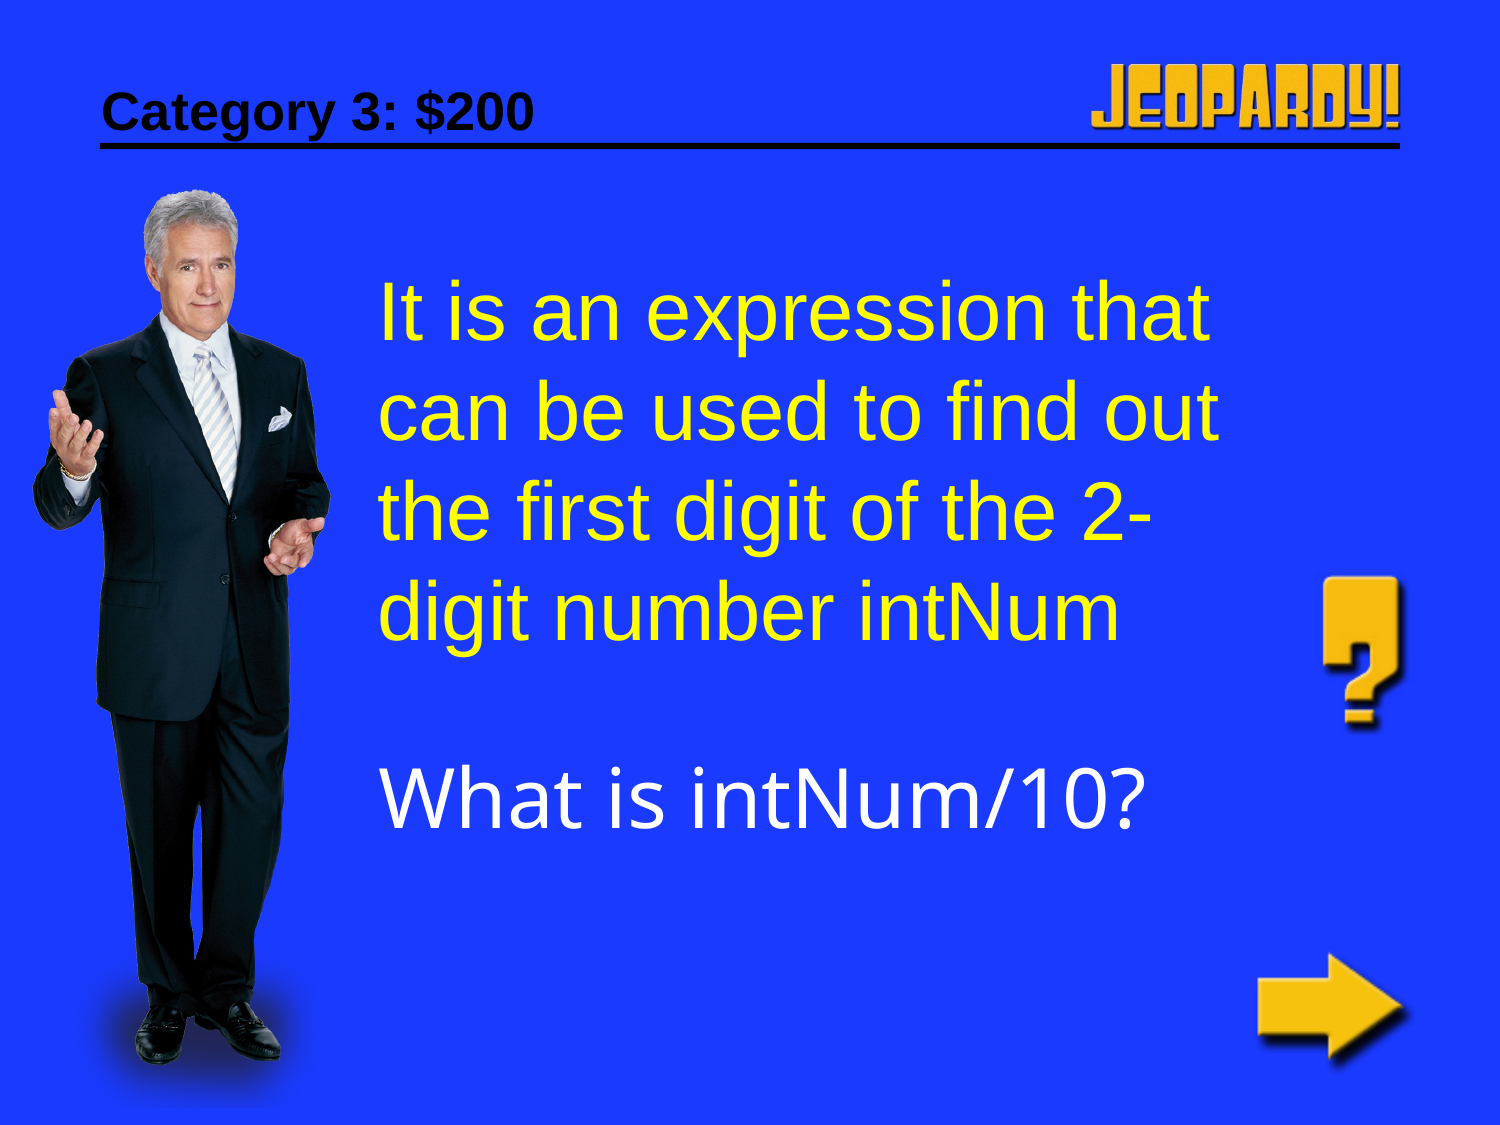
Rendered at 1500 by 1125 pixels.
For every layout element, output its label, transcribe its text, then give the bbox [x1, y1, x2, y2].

text_box What is intNum/10? [363, 737, 1289, 1038]
text_box It is an expression that can be used to find out the first digit of the 2-digit number intNum [362, 249, 1288, 675]
picture [14, 167, 349, 1118]
picture [1302, 571, 1426, 738]
title Category 3: $200 [86, 52, 1051, 166]
picture [1089, 59, 1403, 135]
picture [1237, 942, 1426, 1076]
